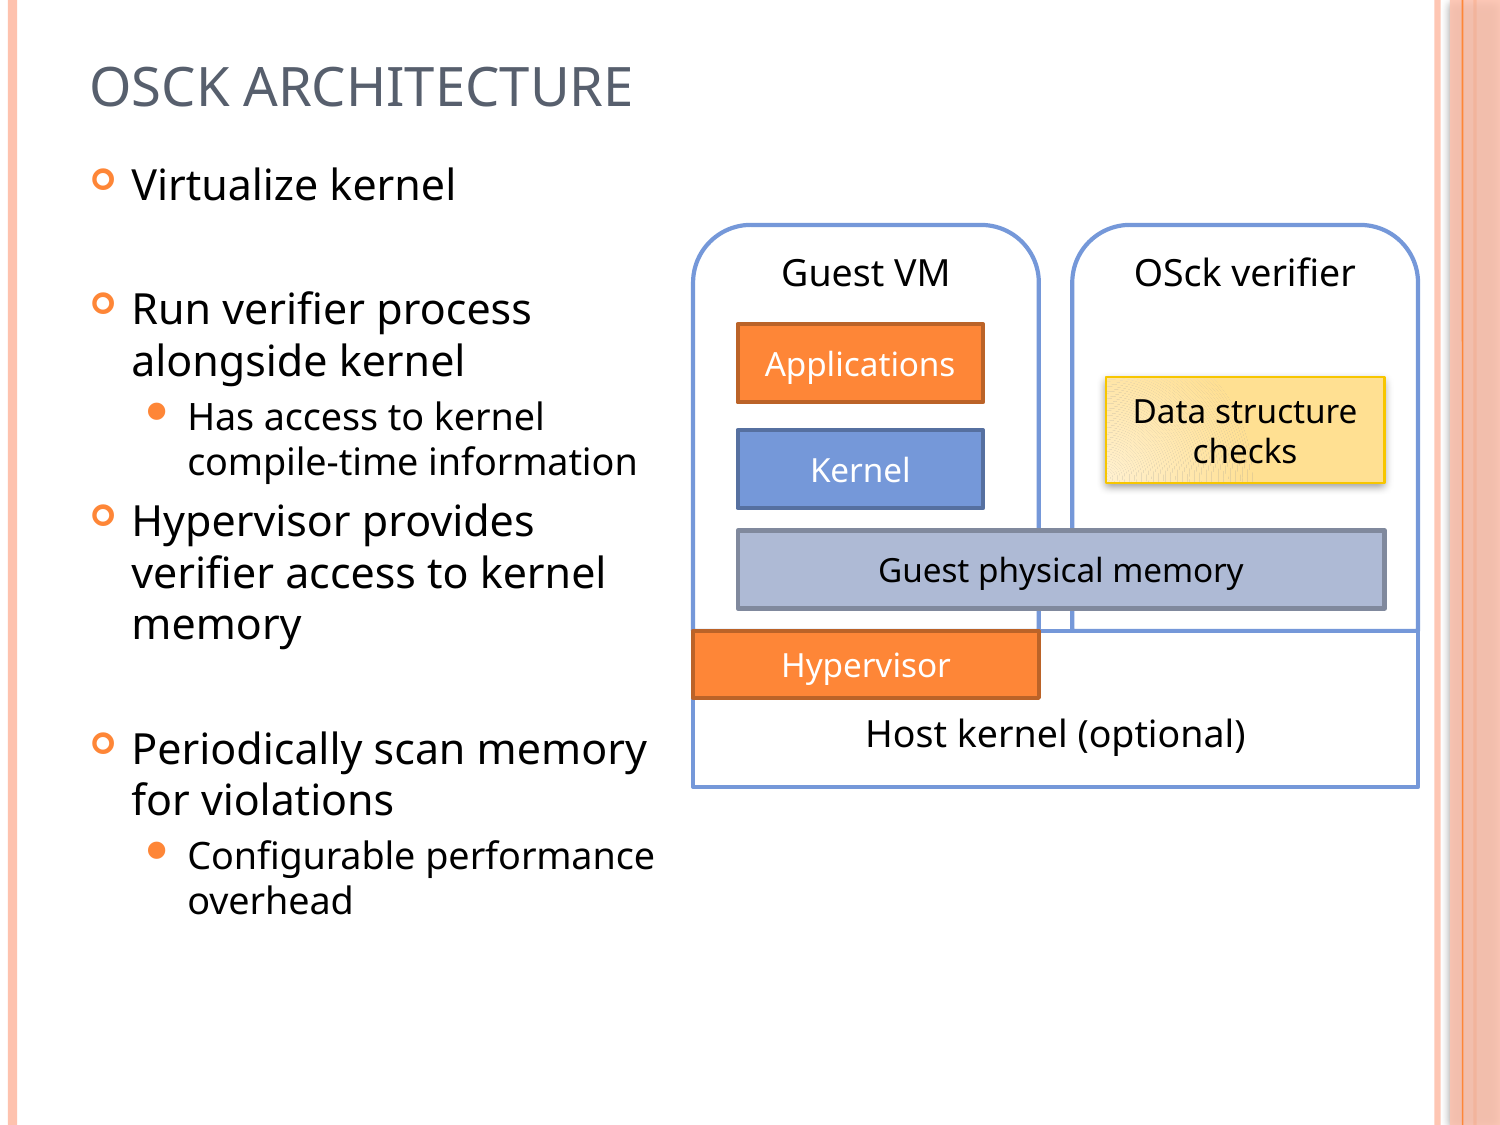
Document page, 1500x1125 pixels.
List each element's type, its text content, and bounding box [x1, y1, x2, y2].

list Virtualize kernel Run verifier process alongside kernel Has access to kernel compile-time information Hypervisor provides verifier access to kernel memory Periodically scan memory for violations Configurable performance overhead [75, 149, 688, 938]
title OSck architecture [75, 45, 1300, 125]
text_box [692, 224, 1419, 788]
